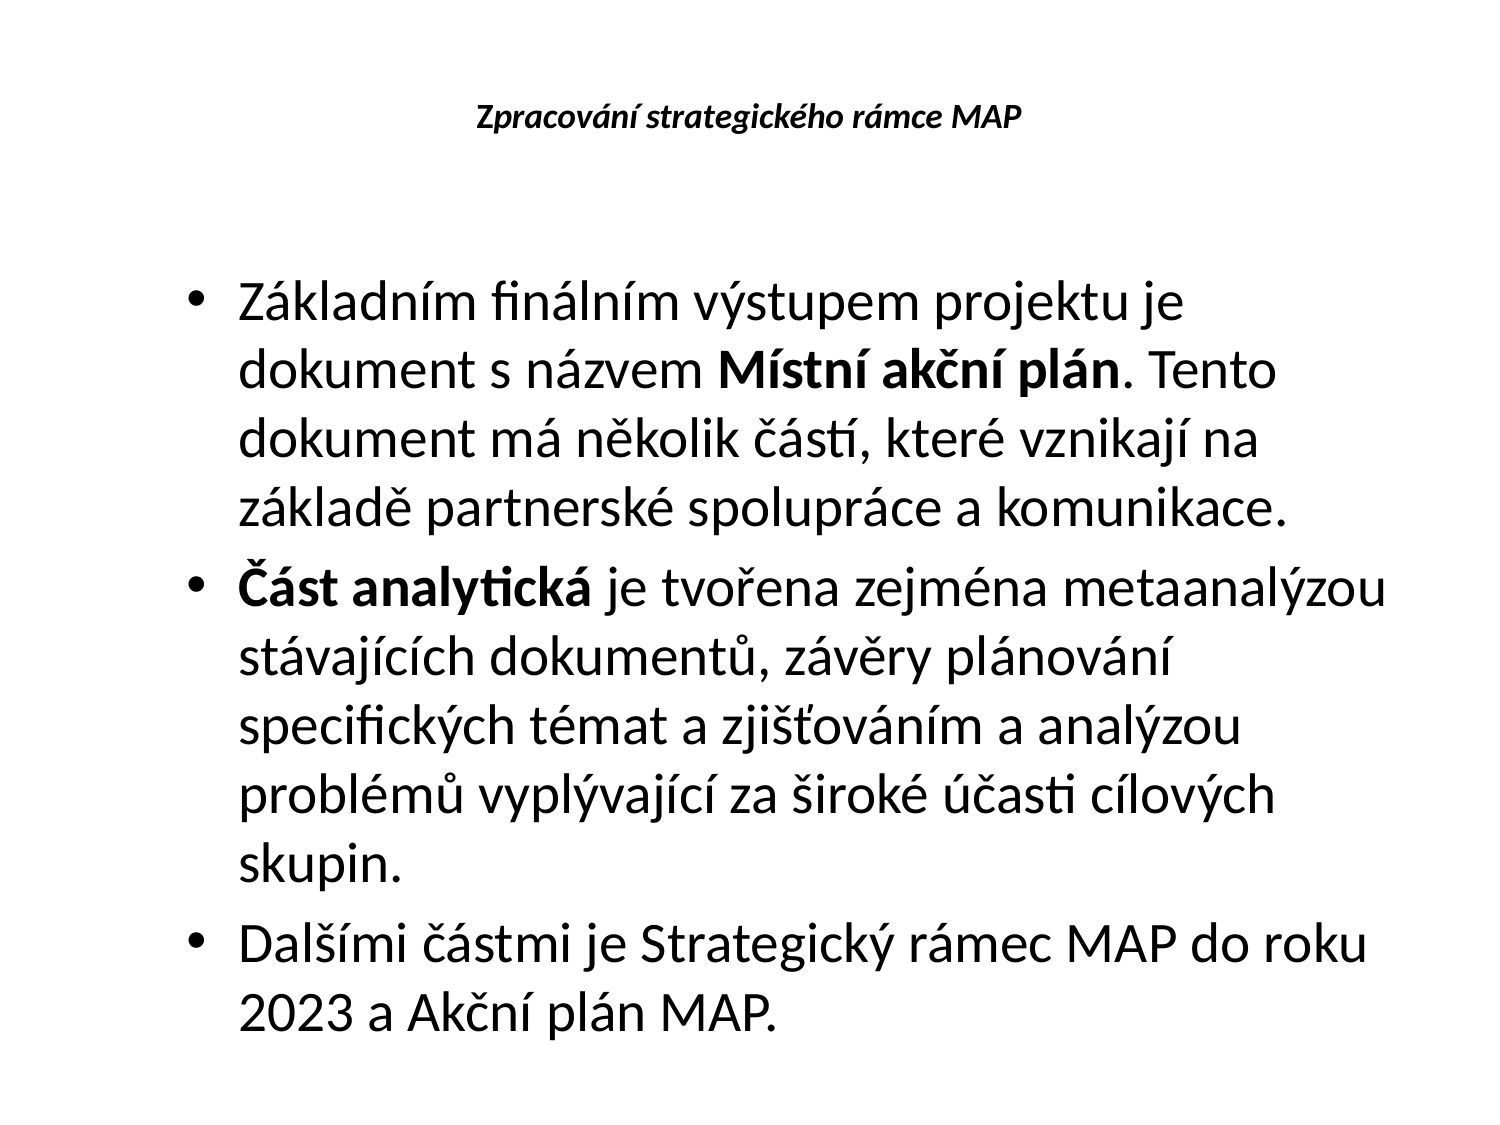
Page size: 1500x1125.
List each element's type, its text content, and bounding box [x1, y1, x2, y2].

title Zpracování strategického rámce MAP [159, 0, 1347, 188]
list Základním finálním výstupem projektu je dokument s názvem Místní akční plán. Tento dokument má několik částí, které vznikají na základě partnerské spolupráce a komunikace. Část analytická je tvořena zejména metaanalýzou stávajících dokumentů, závěry plánování specifických témat a zjišťováním a analýzou problémů vyplývající za široké účasti cílových skupin. Dalšími částmi je Strategický rámec MAP do roku 2023 a Akční plán MAP. [171, 255, 1412, 1059]
